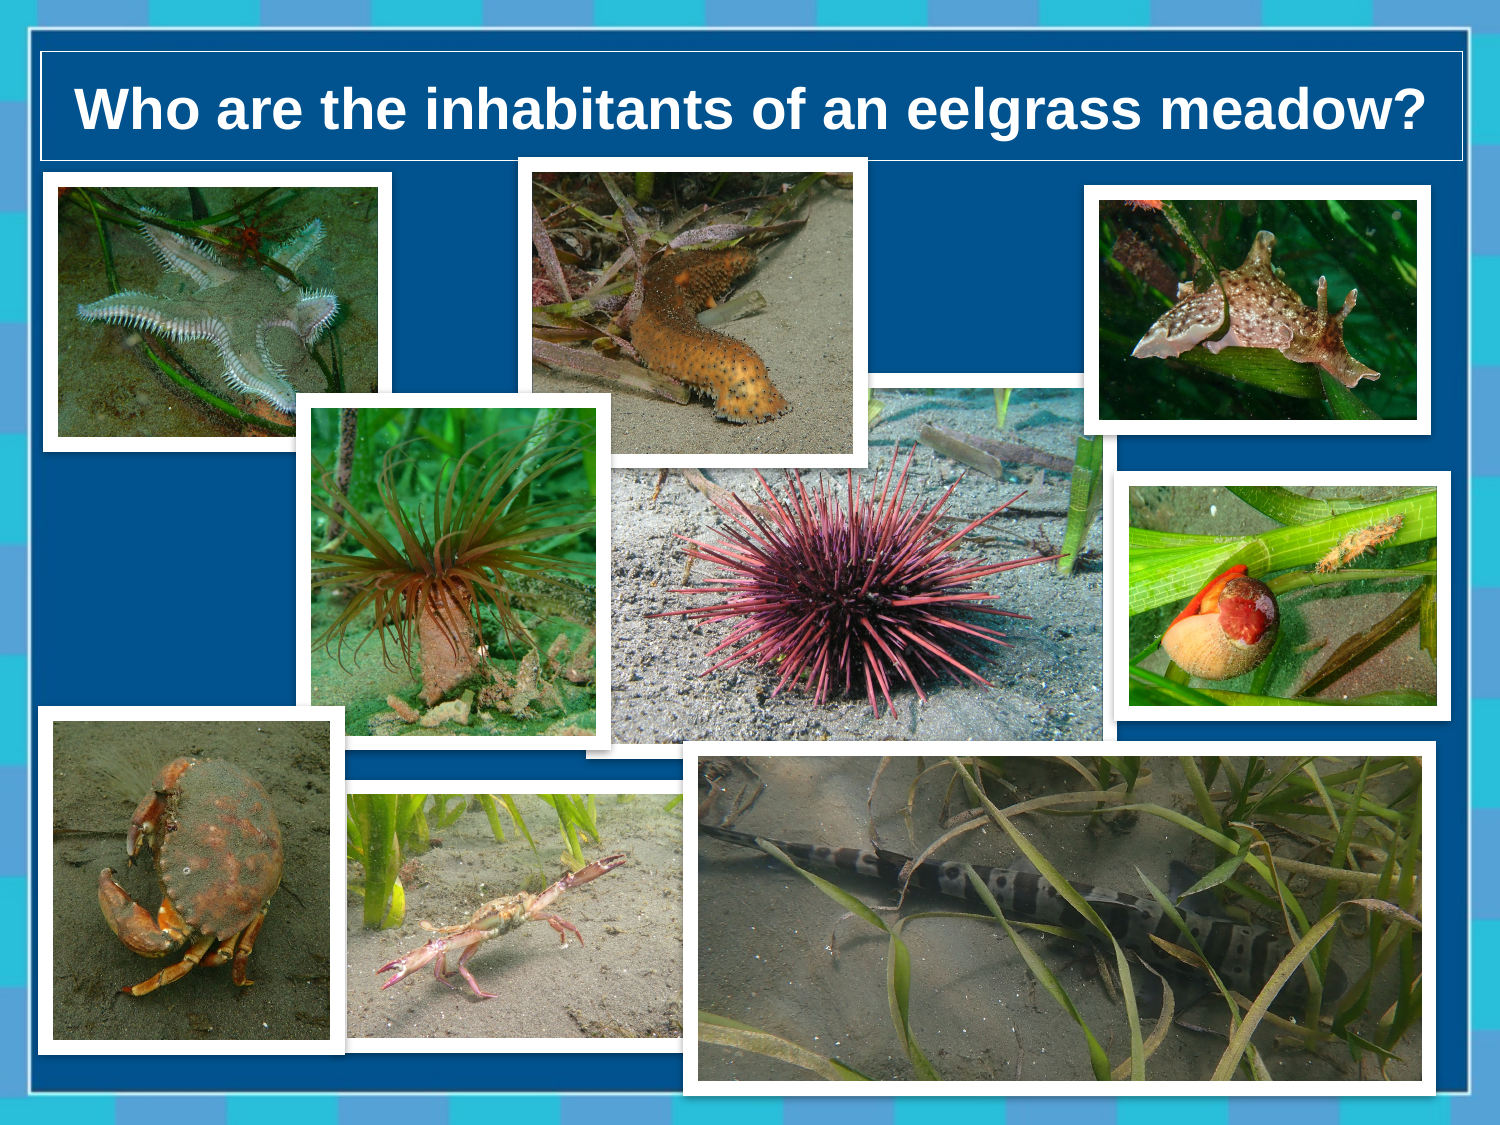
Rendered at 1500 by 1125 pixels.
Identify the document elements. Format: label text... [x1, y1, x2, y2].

title Who are the inhabitants of an eelgrass meadow? [41, 51, 1463, 161]
text_box [0, 109, 638, 180]
picture [345, 750, 683, 780]
picture [0, 0, 1500, 1125]
picture [1128, 485, 1438, 707]
picture [697, 755, 1422, 1082]
picture [346, 793, 691, 1039]
picture [52, 171, 1417, 1041]
picture [392, 180, 518, 393]
